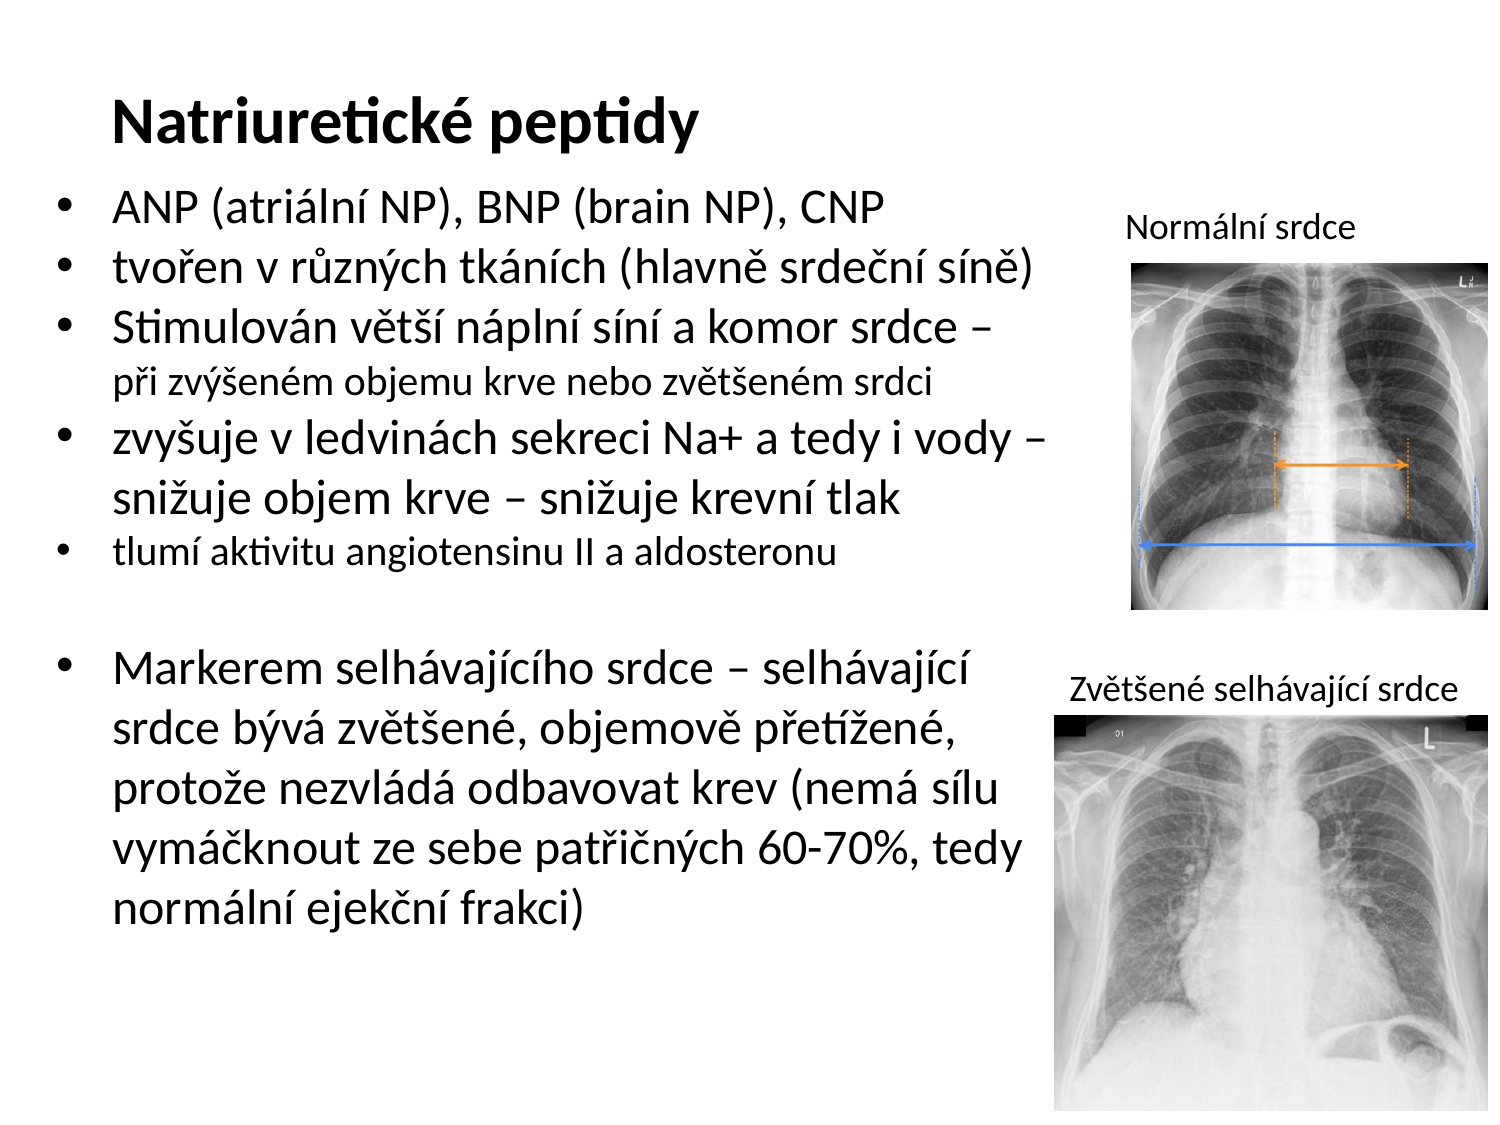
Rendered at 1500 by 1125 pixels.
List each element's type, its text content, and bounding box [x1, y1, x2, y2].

picture [1130, 262, 1488, 610]
text_box Zvětšené selhávající srdce [1054, 656, 1500, 717]
picture [1054, 715, 1488, 1111]
text_box Natriuretické peptidy [96, 69, 1235, 164]
text_box ANP (atriální NP), BNP (brain NP), CNP tvořen v různých tkáních (hlavně srdeční síně) Stimulován větší náplní síní a komor srdce – při zvýšeném objemu krve nebo zvětšeném srdci zvyšuje v ledvinách sekreci Na+ a tedy i vody – snižuje objem krve – snižuje krevní tlak tlumí aktivitu angiotensinu II a aldosteronu Markerem selhávajícího srdce – selhávající srdce bývá zvětšené, objemově přetížené, protože nezvládá odbavovat krev (nemá sílu vymáčknout ze sebe patřičných 60-70%, tedy normální ejekční frakci) [41, 166, 1081, 942]
text_box Normální srdce [1110, 194, 1432, 255]
